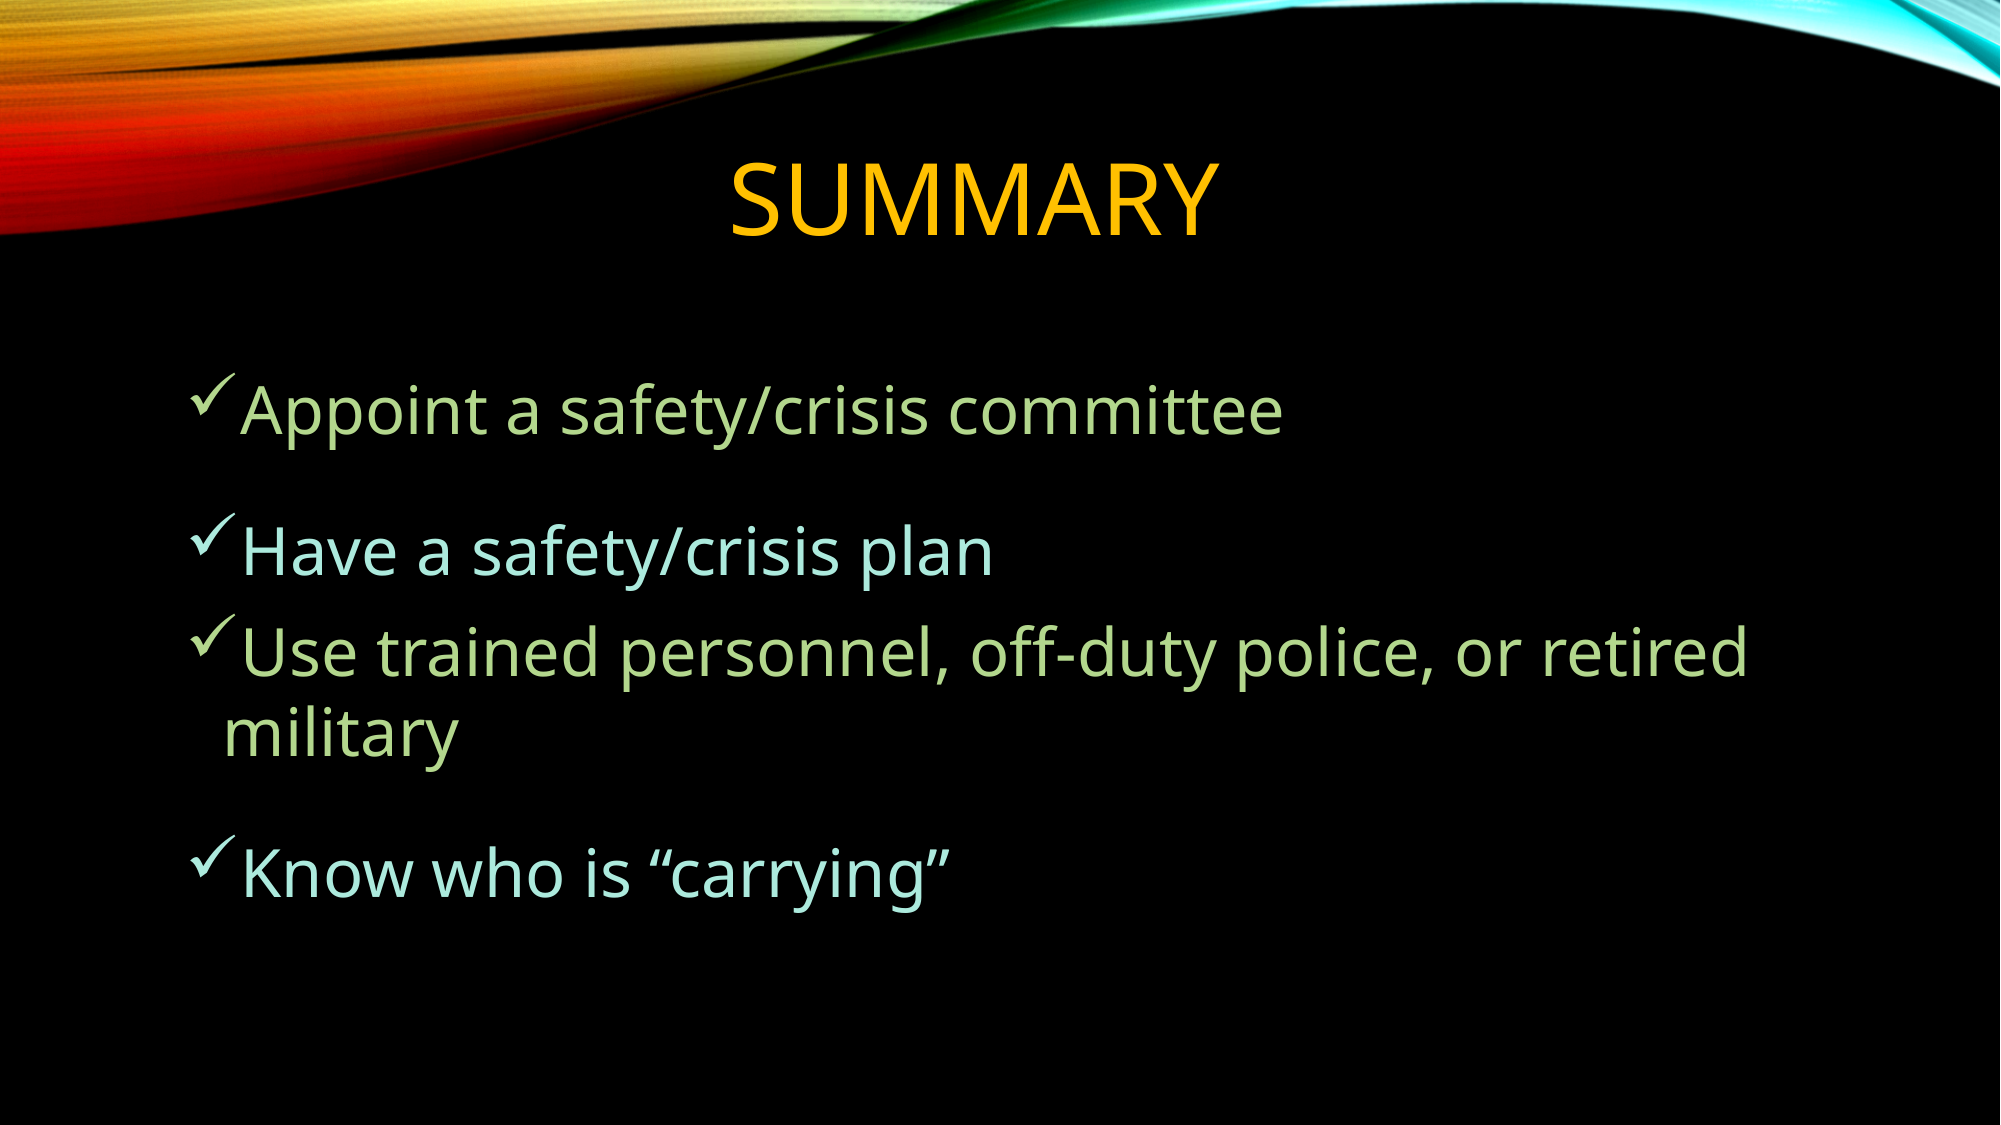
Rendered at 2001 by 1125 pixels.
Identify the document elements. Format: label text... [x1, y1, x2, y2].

title summary [541, 97, 1408, 310]
picture [0, 0, 2000, 237]
list Appoint a safety/crisis committee Have a safety/crisis plan Use trained personnel, off-duty police, or retired military Know who is “carrying” [170, 320, 1805, 981]
